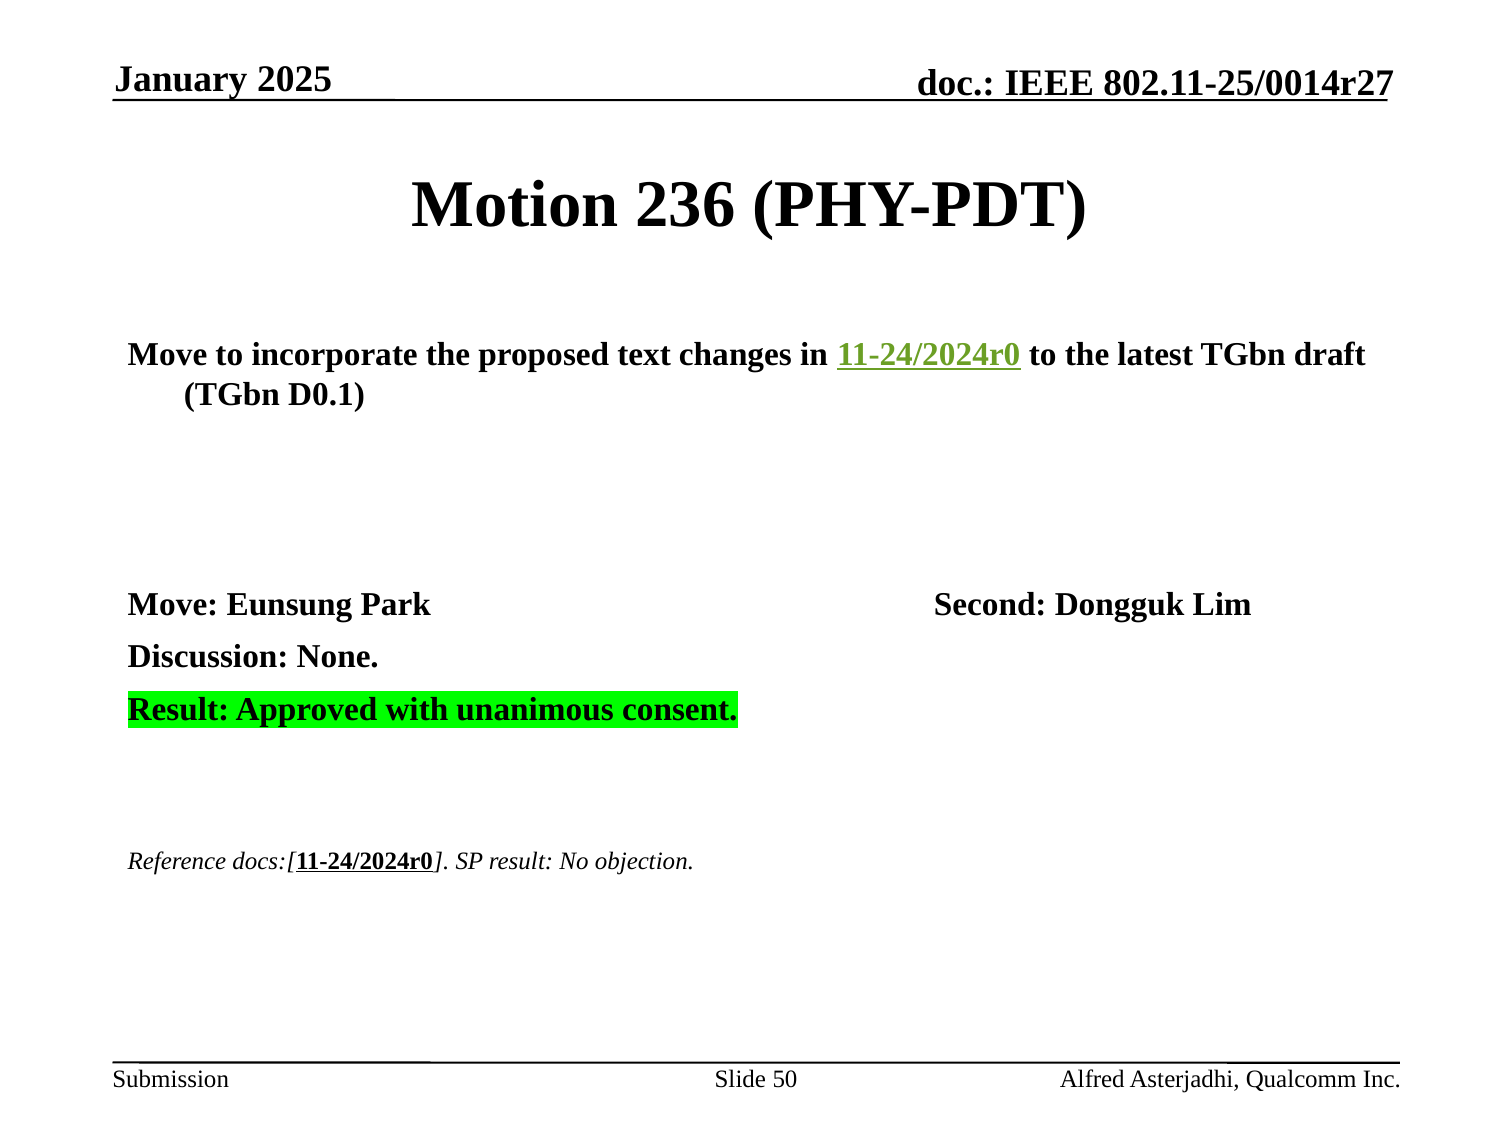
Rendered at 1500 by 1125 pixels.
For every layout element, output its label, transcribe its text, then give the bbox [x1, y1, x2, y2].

title Motion 236 (PHY-PDT) [112, 112, 1388, 288]
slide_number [114, 54, 423, 100]
footer Alfred Asterjadhi, Qualcomm Inc. [878, 1061, 1402, 1093]
slide_number Slide 50 [712, 1061, 800, 1123]
list Move to incorporate the proposed text changes in 11-24/2024r0 to the latest TGbn draft (TGbn D0.1) Move: Eunsung Park Second: Dongguk Lim Discussion: None. Result: Approved with unanimous consent. Reference docs:[11-24/2024r0]. SP result: No objection. [112, 324, 1388, 1000]
